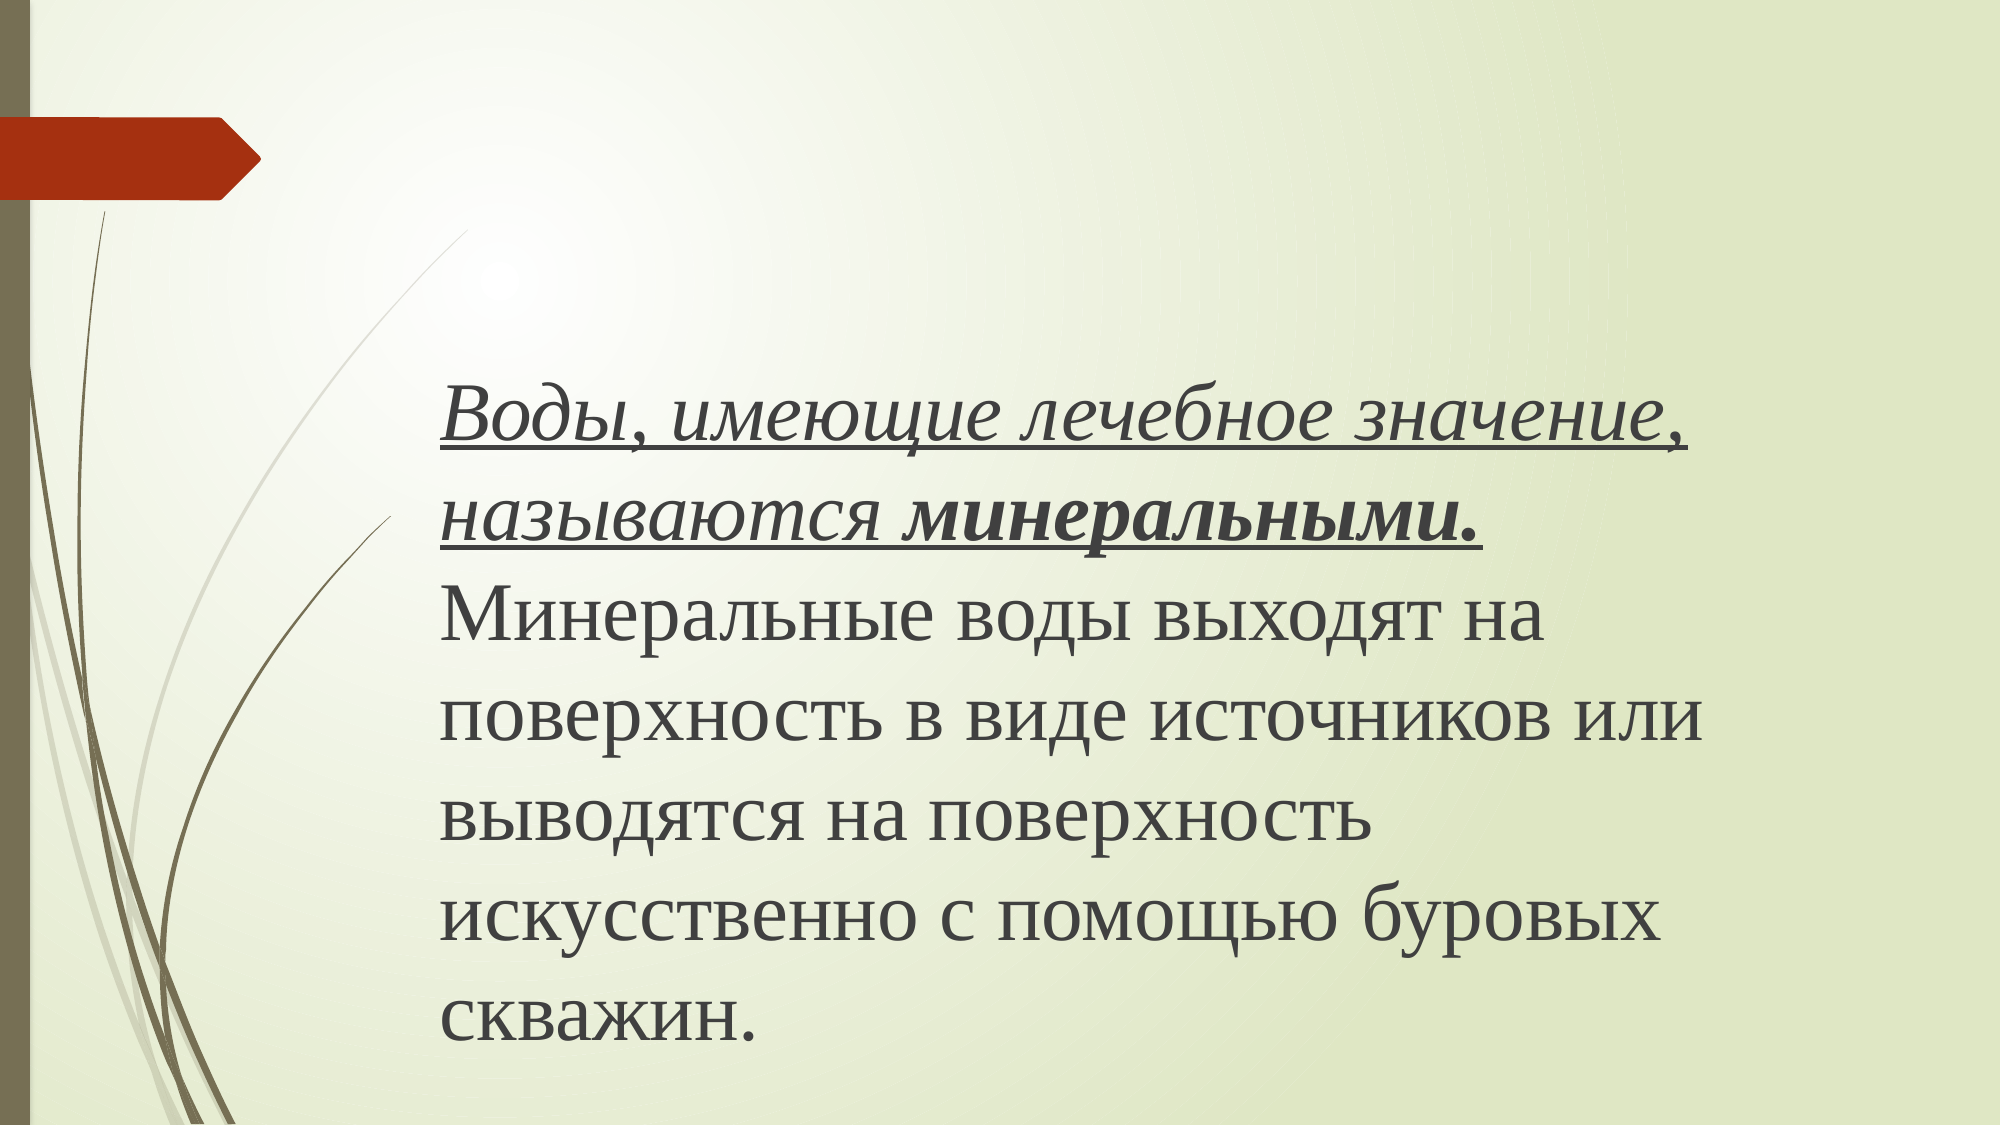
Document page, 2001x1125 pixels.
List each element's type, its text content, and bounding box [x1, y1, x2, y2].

list Воды, имеющие лечебное значение, называются минеральными. Минеральные воды выходят на поверхность в виде источников или выводятся на поверхность искусственно с помощью буровых скважин. [424, 350, 1888, 970]
